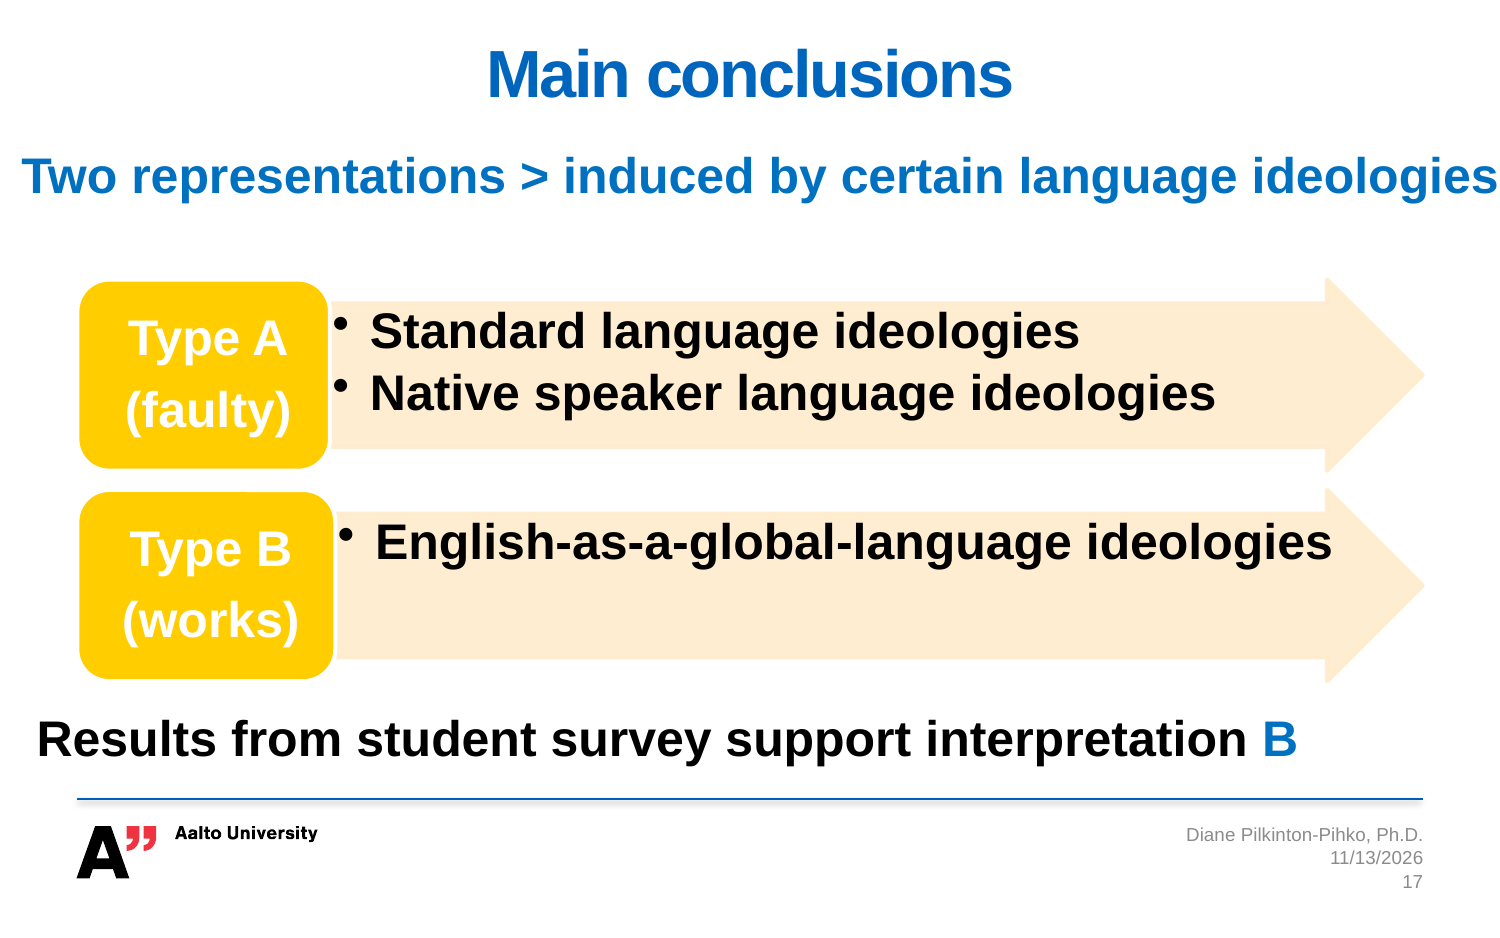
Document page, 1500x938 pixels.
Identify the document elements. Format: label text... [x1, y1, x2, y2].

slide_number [829, 845, 1424, 870]
text_box Results from student survey support interpretation B [36, 706, 1462, 817]
text_box Two representations > induced by certain language ideologies [21, 143, 1500, 204]
slide_number 17 [829, 870, 1424, 893]
title Main conclusions [76, 43, 1424, 143]
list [76, 279, 1424, 682]
footer Diane Pilkinton-Pihko, Ph.D. [829, 823, 1424, 845]
